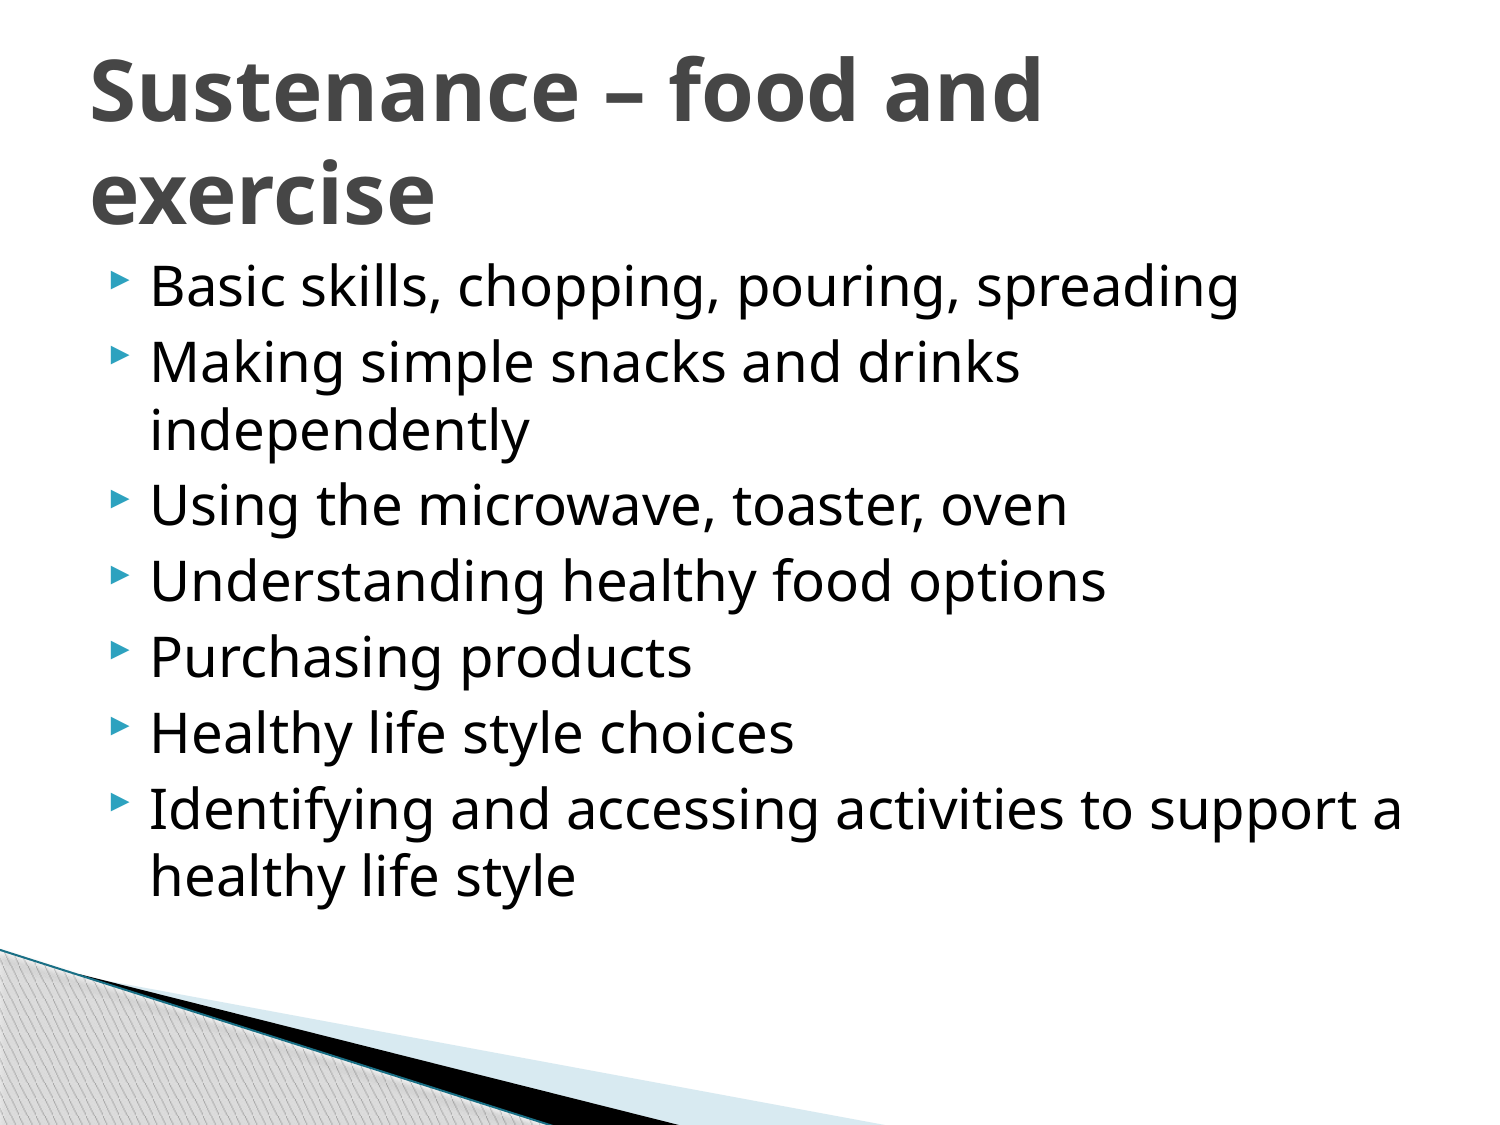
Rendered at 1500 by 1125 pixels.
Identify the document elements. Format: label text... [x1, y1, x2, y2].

title Sustenance – food and exercise [75, 45, 1425, 233]
list Basic skills, chopping, pouring, spreading Making simple snacks and drinks independently Using the microwave, toaster, oven Understanding healthy food options Purchasing products Healthy life style choices Identifying and accessing activities to support a healthy life style [75, 243, 1425, 986]
